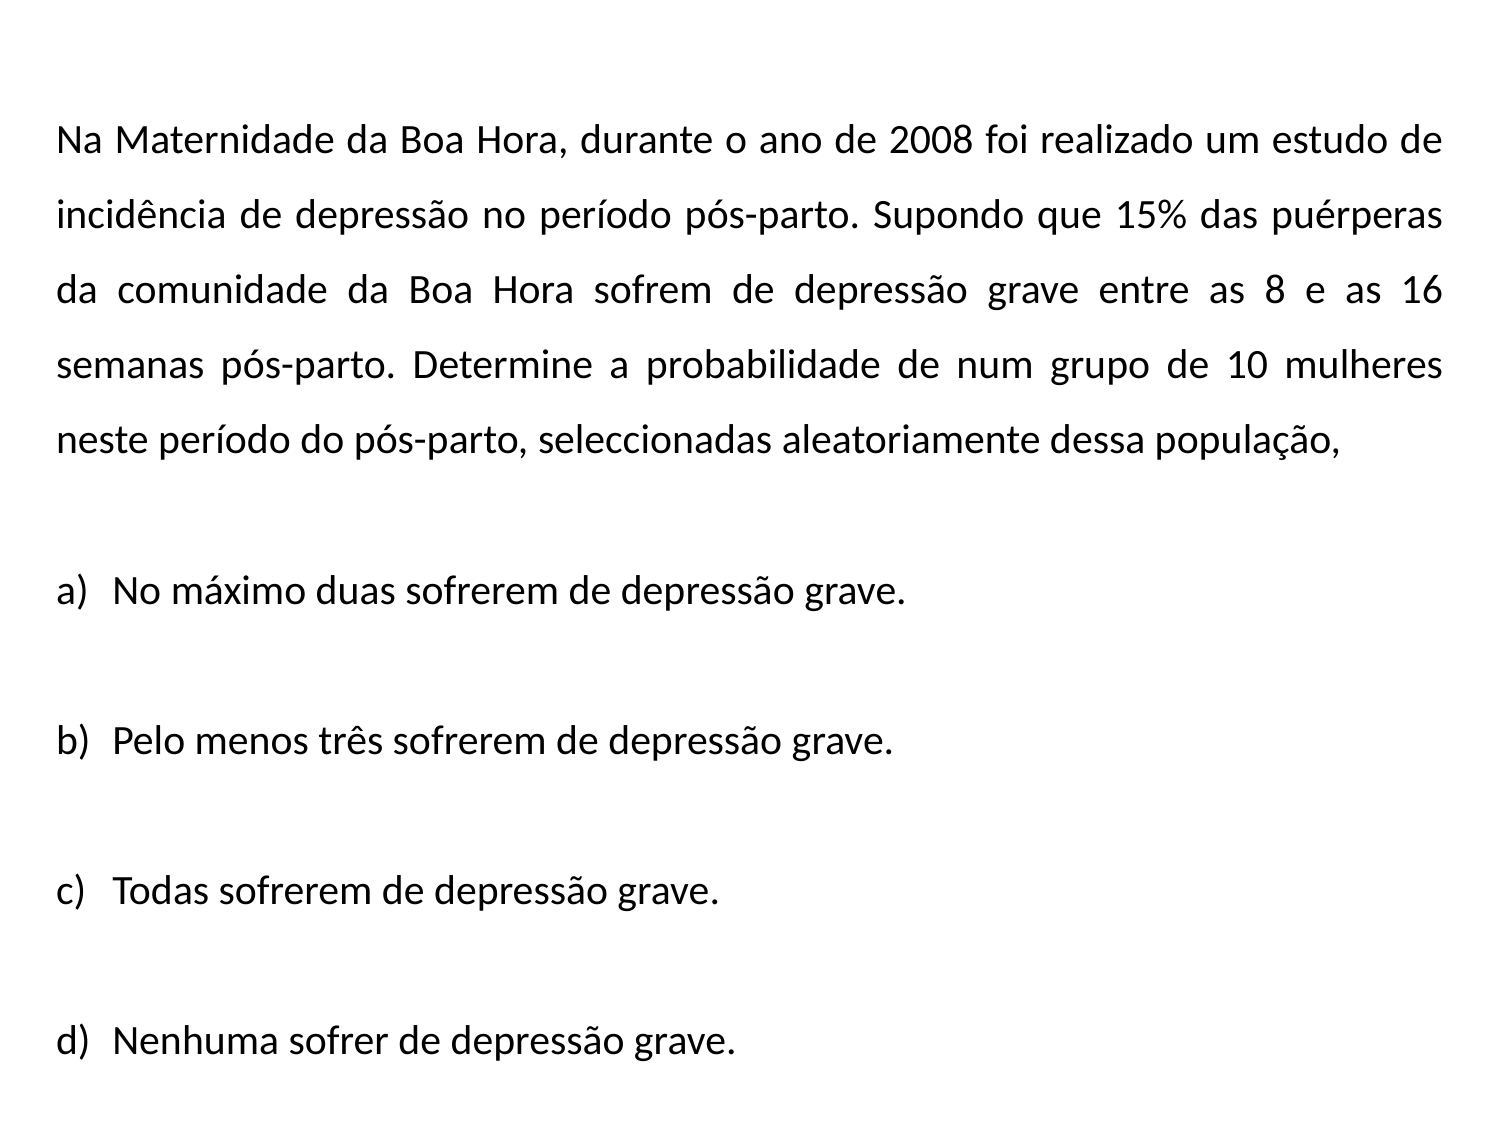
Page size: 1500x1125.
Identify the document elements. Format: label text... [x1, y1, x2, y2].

text_box Na Maternidade da Boa Hora, durante o ano de 2008 foi realizado um estudo de incidência de depressão no período pós-parto. Supondo que 15% das puérperas da comunidade da Boa Hora sofrem de depressão grave entre as 8 e as 16 semanas pós-parto. Determine a probabilidade de num grupo de 10 mulheres neste período do pós-parto, seleccionadas aleatoriamente dessa população, No máximo duas sofrerem de depressão grave. Pelo menos três sofrerem de depressão grave. Todas sofrerem de depressão grave. Nenhuma sofrer de depressão grave. [41, 79, 1459, 1070]
